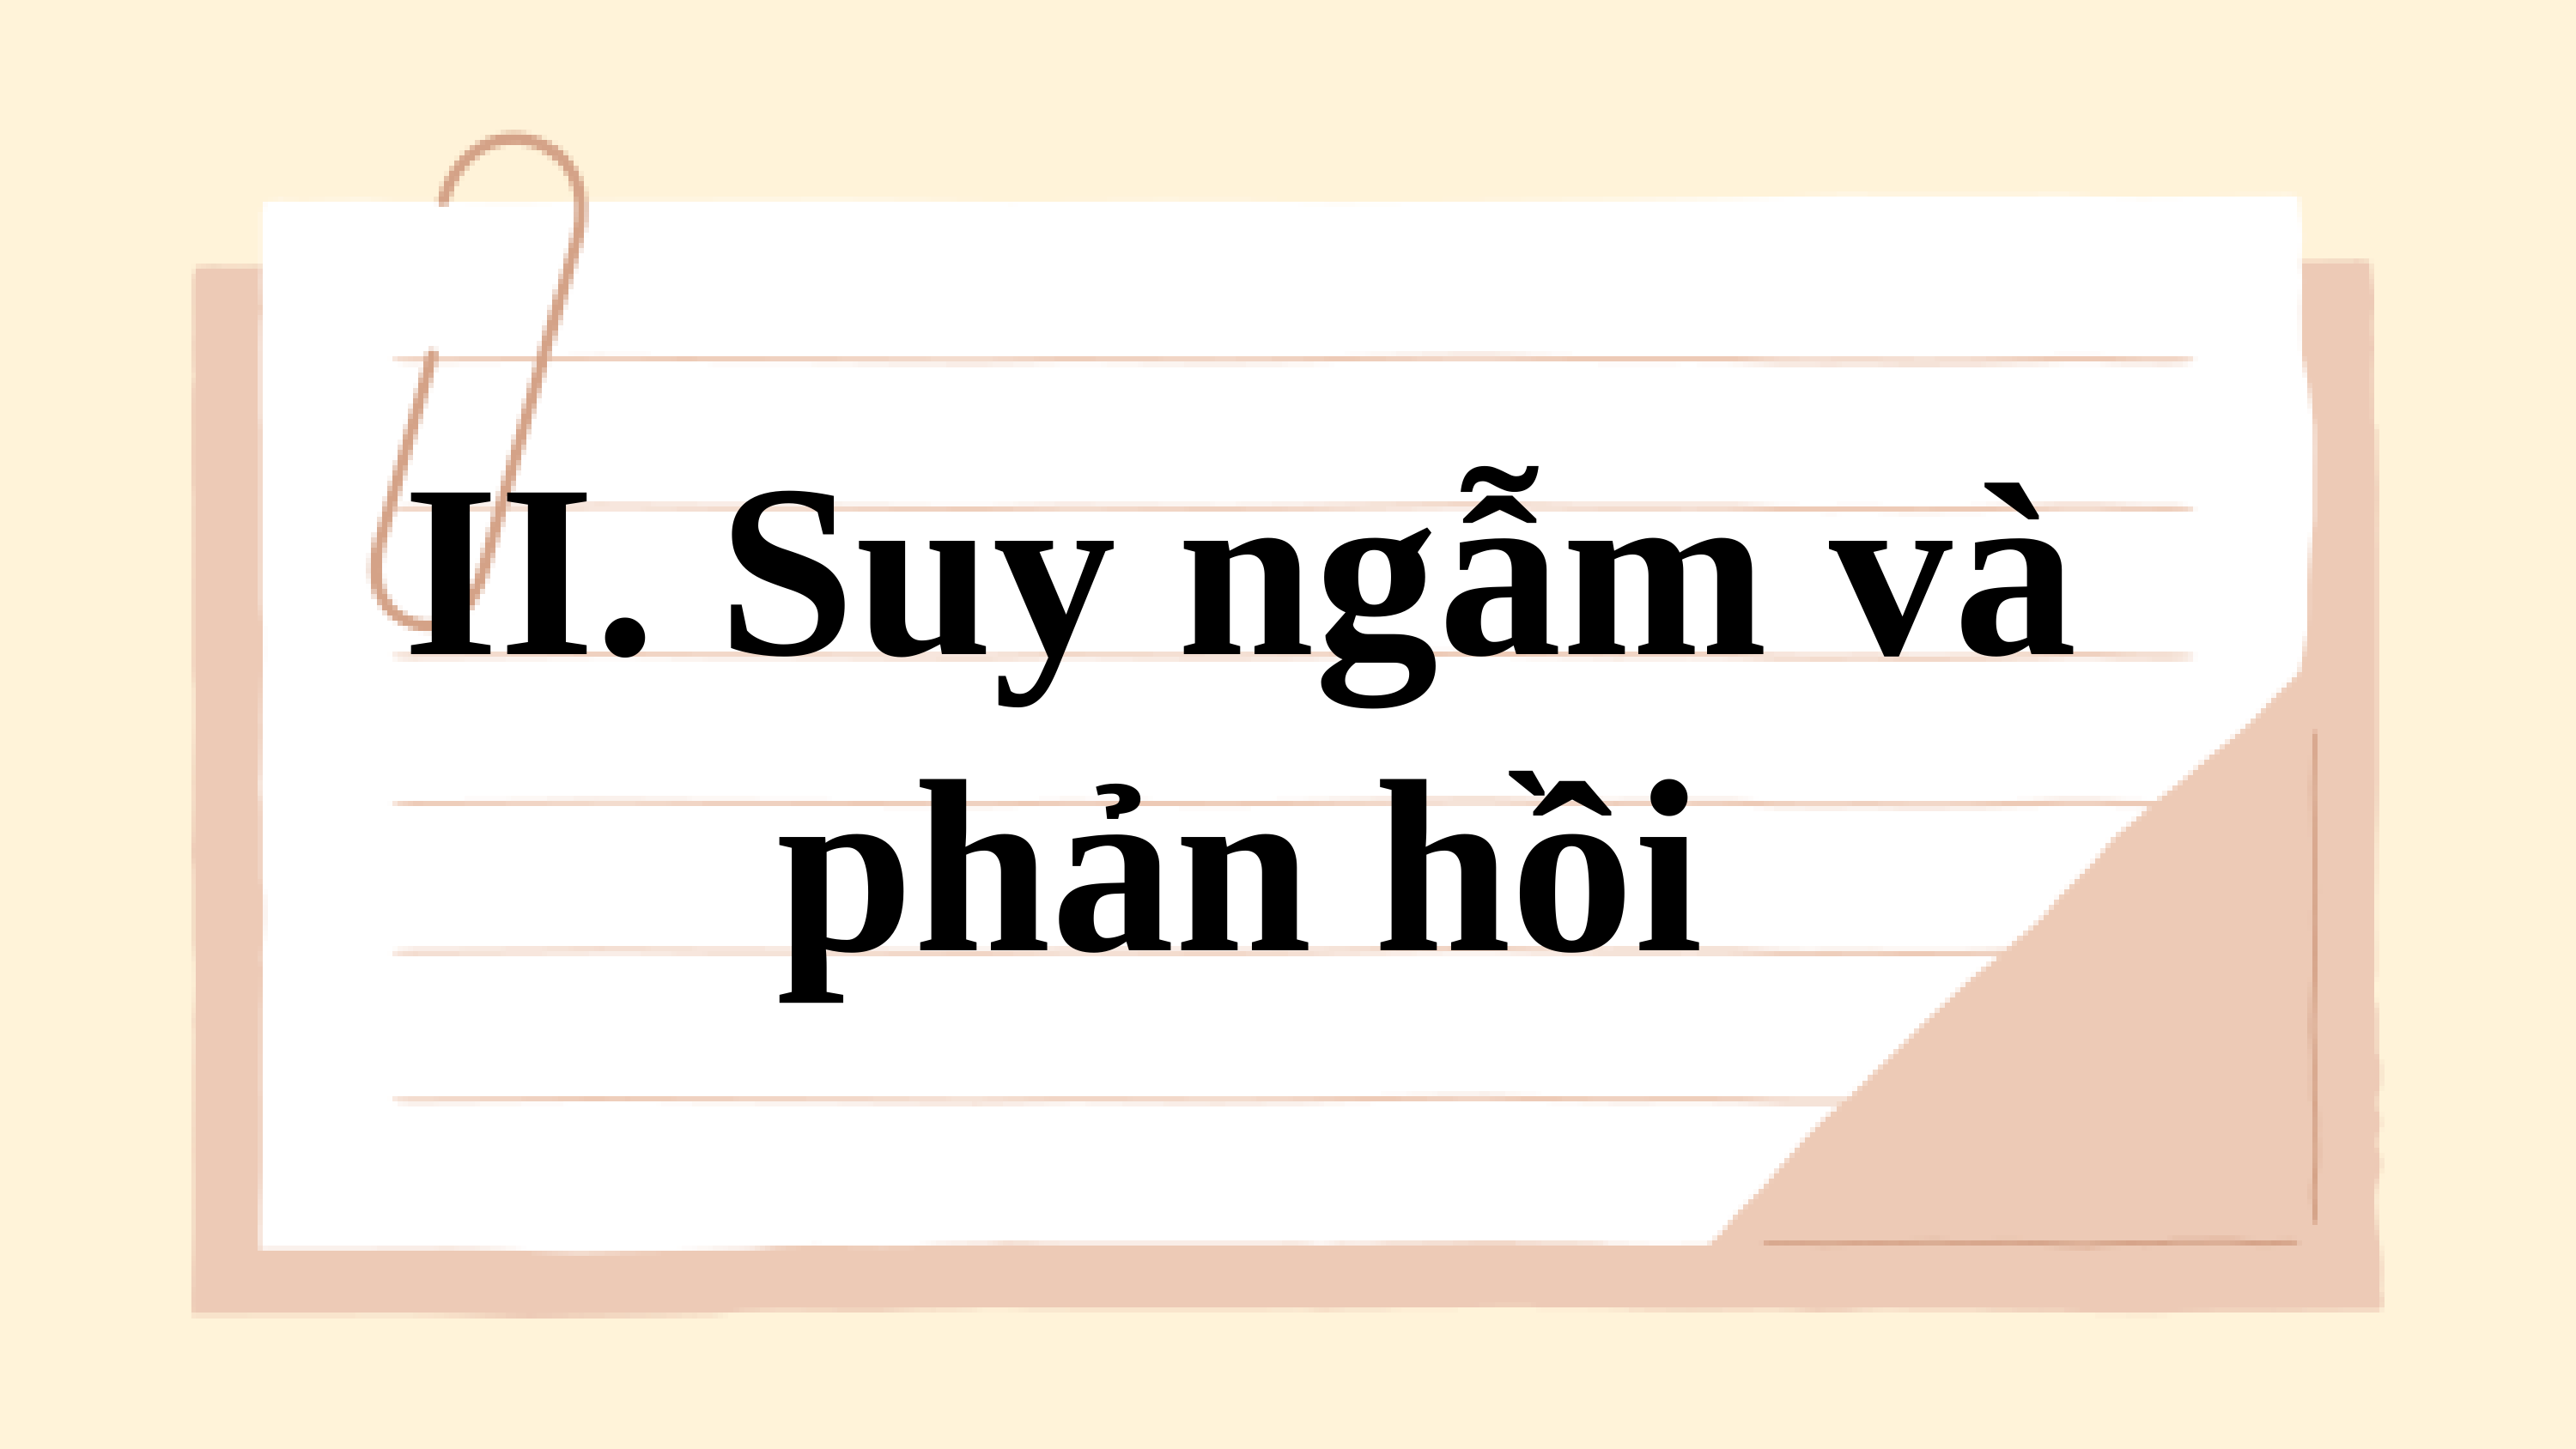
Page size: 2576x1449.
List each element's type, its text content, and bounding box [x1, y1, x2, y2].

text_box II. Suy ngẫm và phản hồi [397, 408, 2083, 1001]
text_box [191, 130, 2385, 1319]
